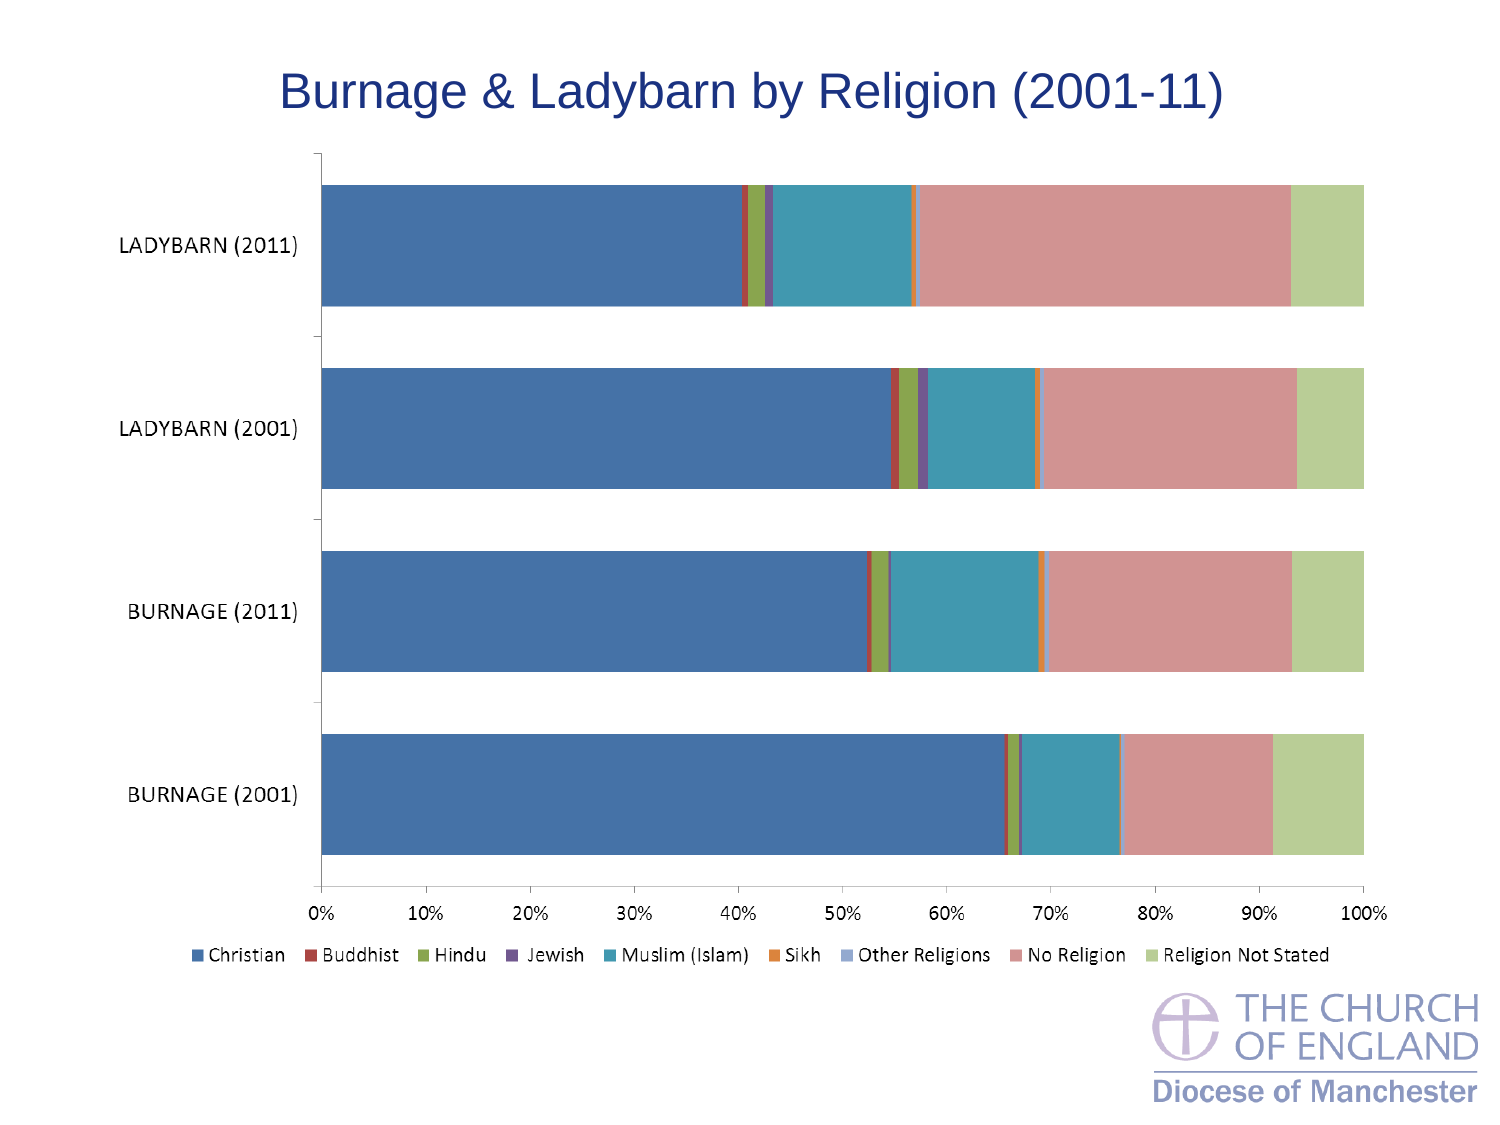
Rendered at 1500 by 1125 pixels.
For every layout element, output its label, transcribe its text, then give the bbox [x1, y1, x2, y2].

text_box Burnage & Ladybarn by Religion (2001-11) [159, 0, 1345, 132]
picture [106, 134, 1407, 985]
picture [1149, 987, 1483, 1106]
